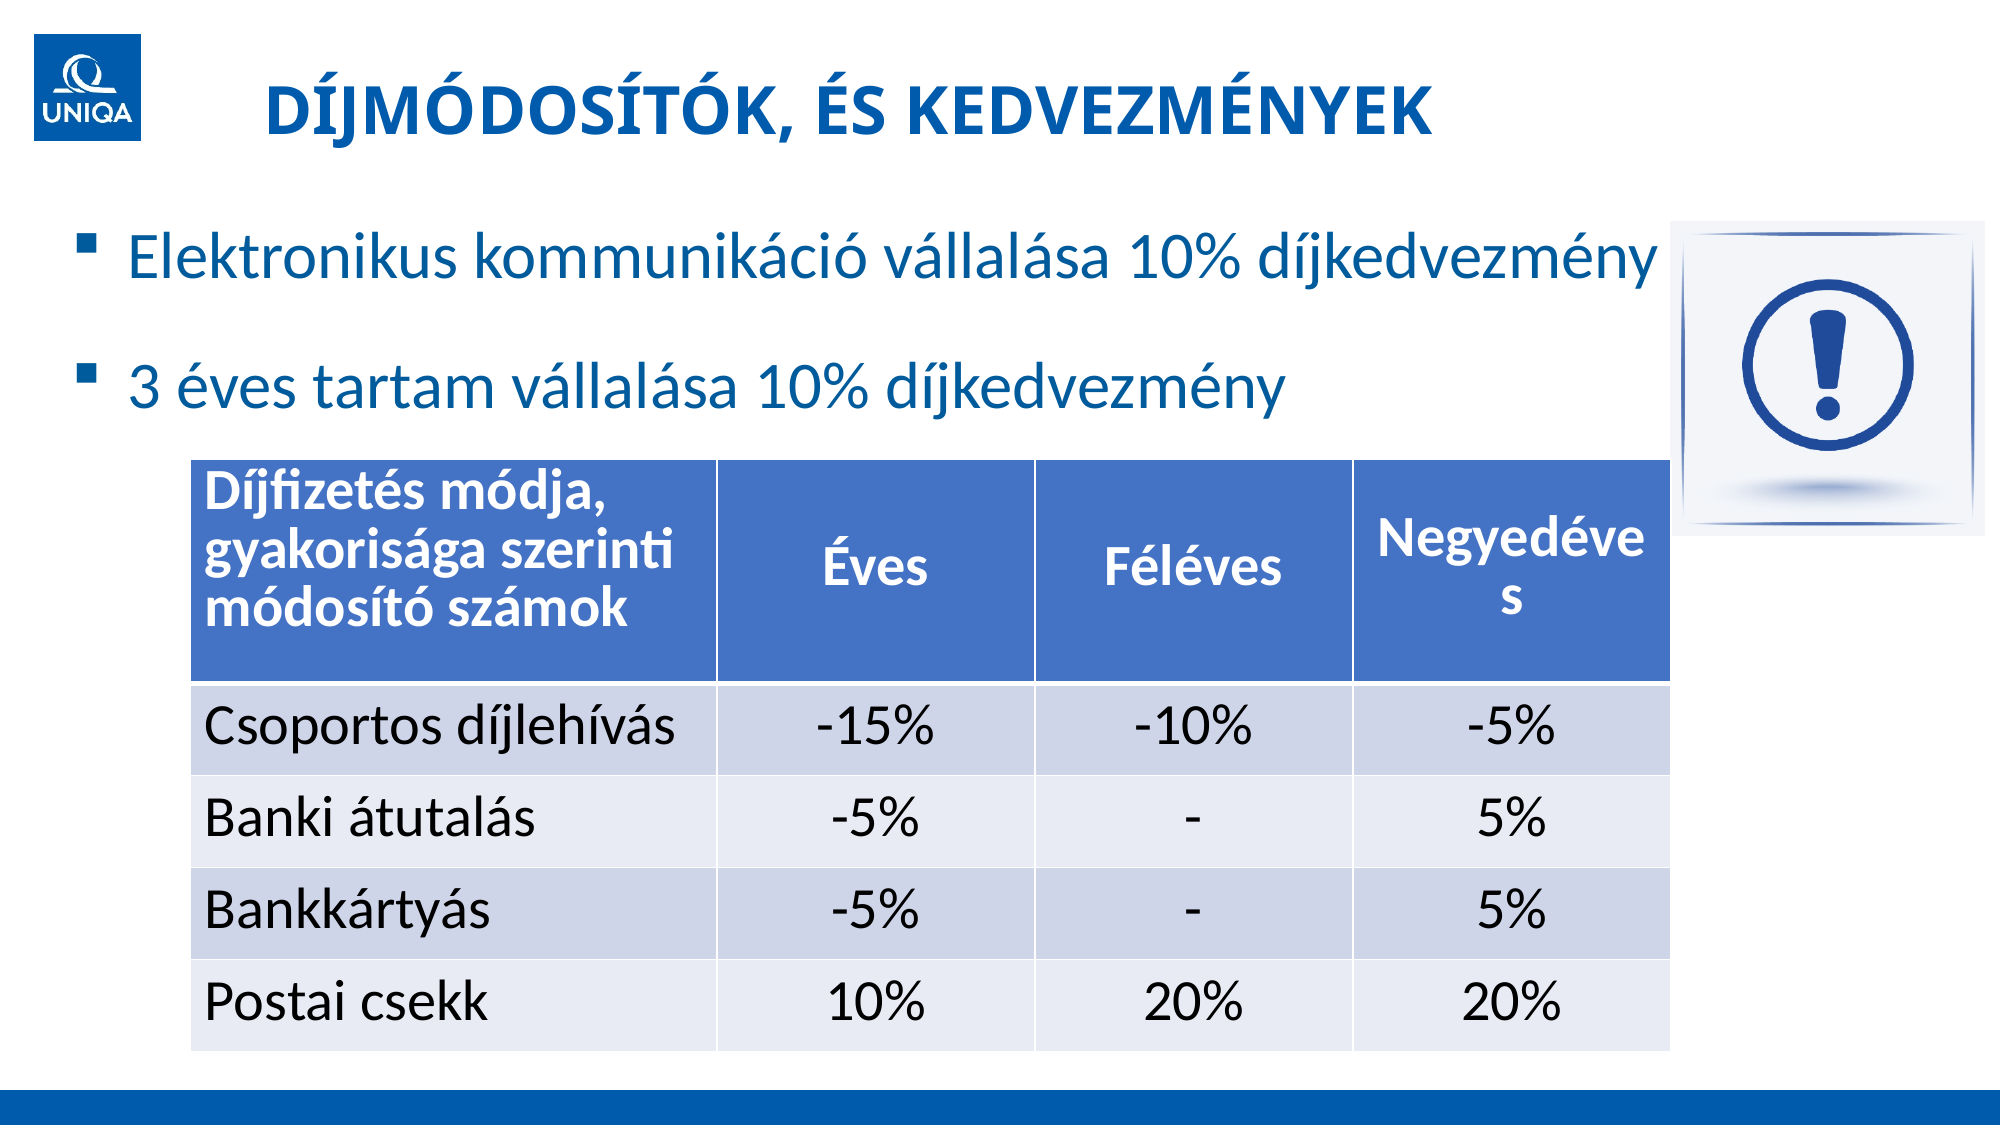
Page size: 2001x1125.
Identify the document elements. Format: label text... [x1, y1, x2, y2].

picture [34, 34, 141, 141]
table_cell 20% [1354, 960, 1670, 1051]
table_cell Bankkártyás [191, 868, 716, 959]
table_cell -5% [1354, 686, 1670, 775]
table_header Díjfizetés módja, gyakorisága szerinti módosító számok [191, 460, 716, 681]
title DÍJMÓDOSÍTÓK, ÉS KEDVEZMÉNYEK [248, 3, 1974, 221]
table_header Éves [718, 460, 1034, 681]
table_cell 5% [1354, 868, 1670, 959]
table_cell -5% [718, 868, 1034, 959]
table_cell Postai csekk [191, 960, 716, 1051]
table_cell - [1036, 868, 1352, 959]
table_cell Banki átutalás [191, 776, 716, 867]
table_cell -5% [718, 776, 1034, 867]
table_cell 20% [1036, 960, 1352, 1051]
table_header Féléves [1036, 460, 1352, 681]
table_cell 5% [1354, 776, 1670, 867]
picture [1670, 221, 1985, 536]
table_header Negyedéves [1354, 460, 1670, 681]
text_box Elektronikus kommunikáció vállalása 10% díjkedvezmény 3 éves tartam vállalása 10% díjkedvezmény [56, 204, 1888, 429]
table_cell Csoportos díjlehívás [191, 686, 716, 775]
table_cell - [1036, 776, 1352, 867]
table_cell -15% [718, 686, 1034, 775]
table_cell -10% [1036, 686, 1352, 775]
table_cell 10% [718, 960, 1034, 1051]
